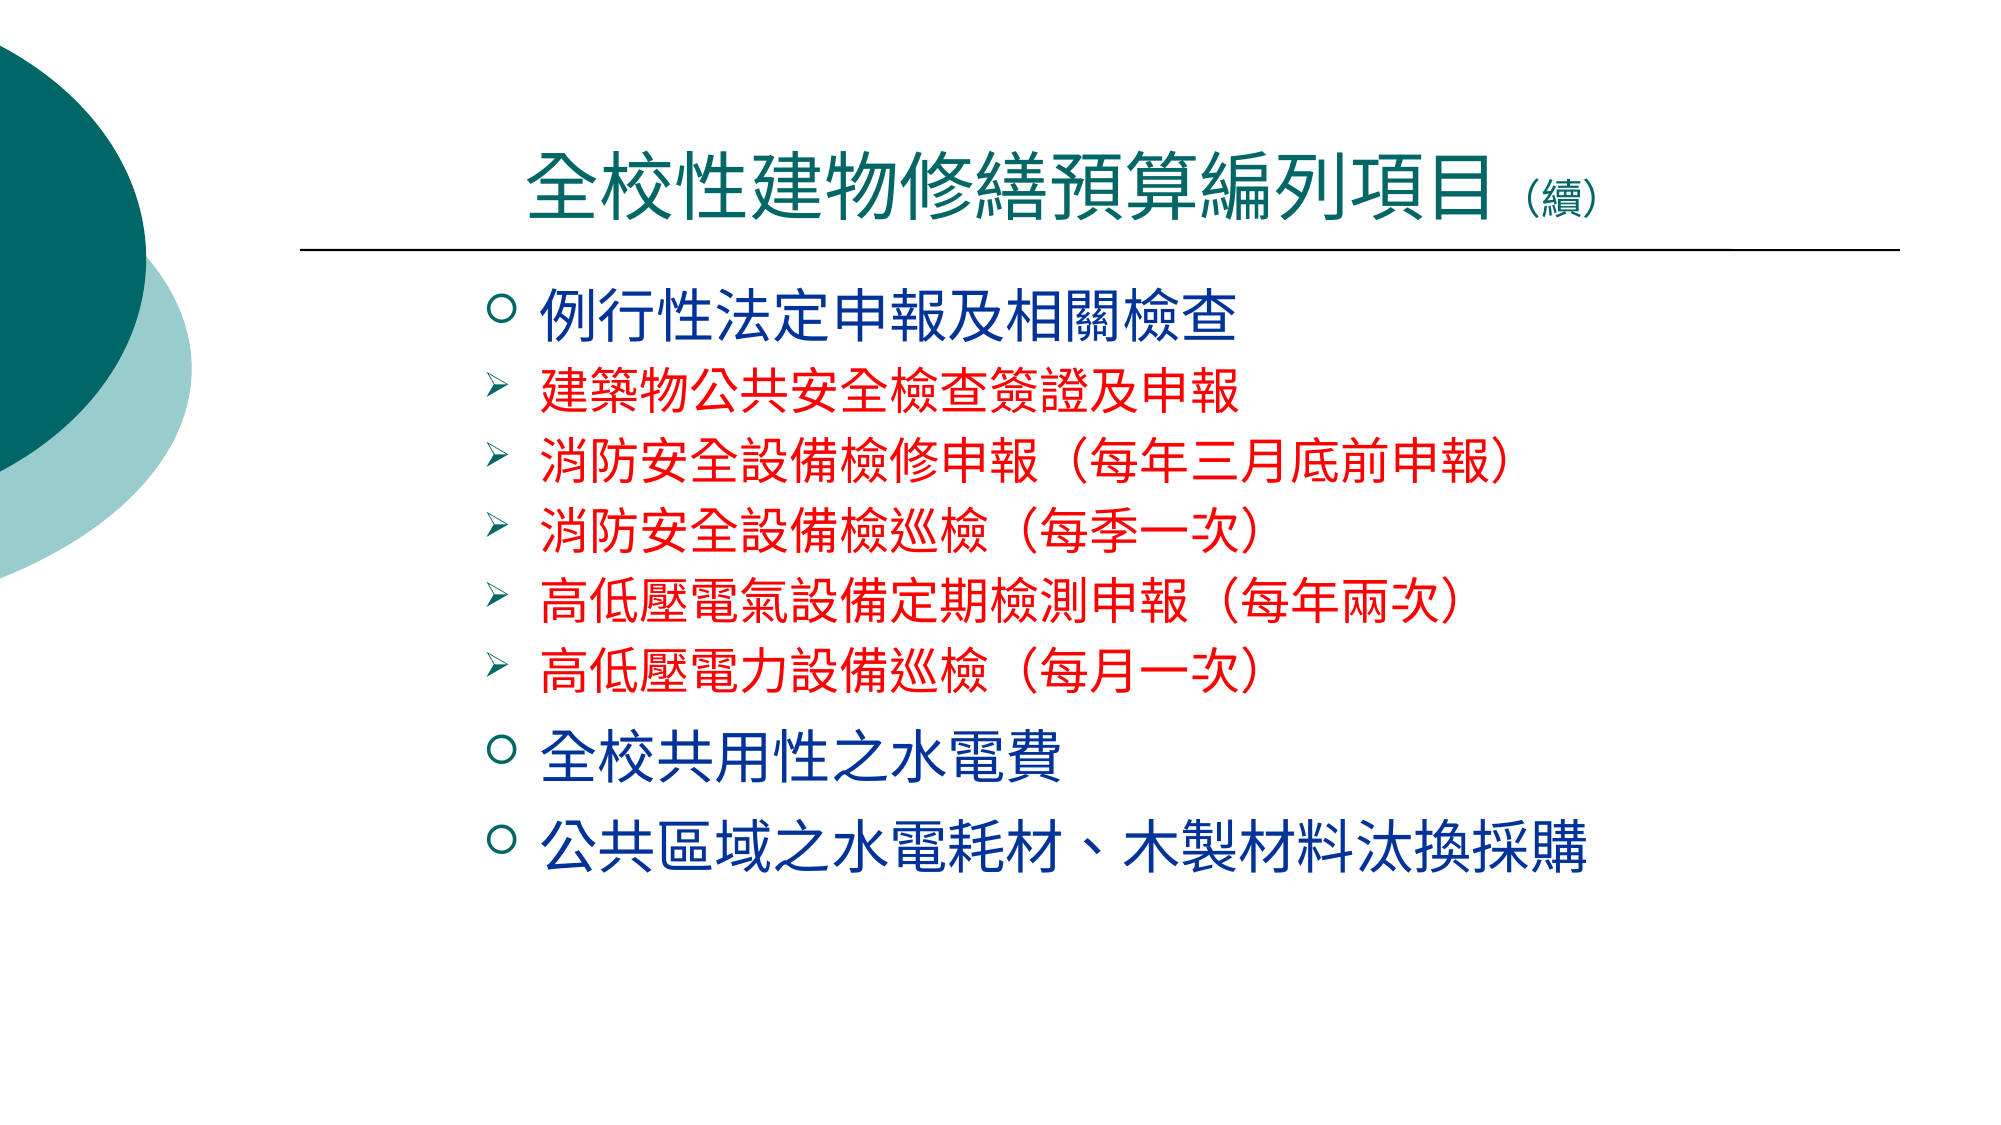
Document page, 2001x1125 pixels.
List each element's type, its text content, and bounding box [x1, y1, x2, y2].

list 例行性法定申報及相關檢查 建築物公共安全檢查簽證及申報 消防安全設備檢修申報（每年三月底前申報） 消防安全設備檢巡檢（每季一次） 高低壓電氣設備定期檢測申報（每年兩次） 高低壓電力設備巡檢（每月一次） 全校共用性之水電費 公共區域之水電耗材、木製材料汰換採購 [468, 271, 1675, 1047]
text_box 全校性建物修繕預算編列項目（續） [474, 113, 1675, 237]
